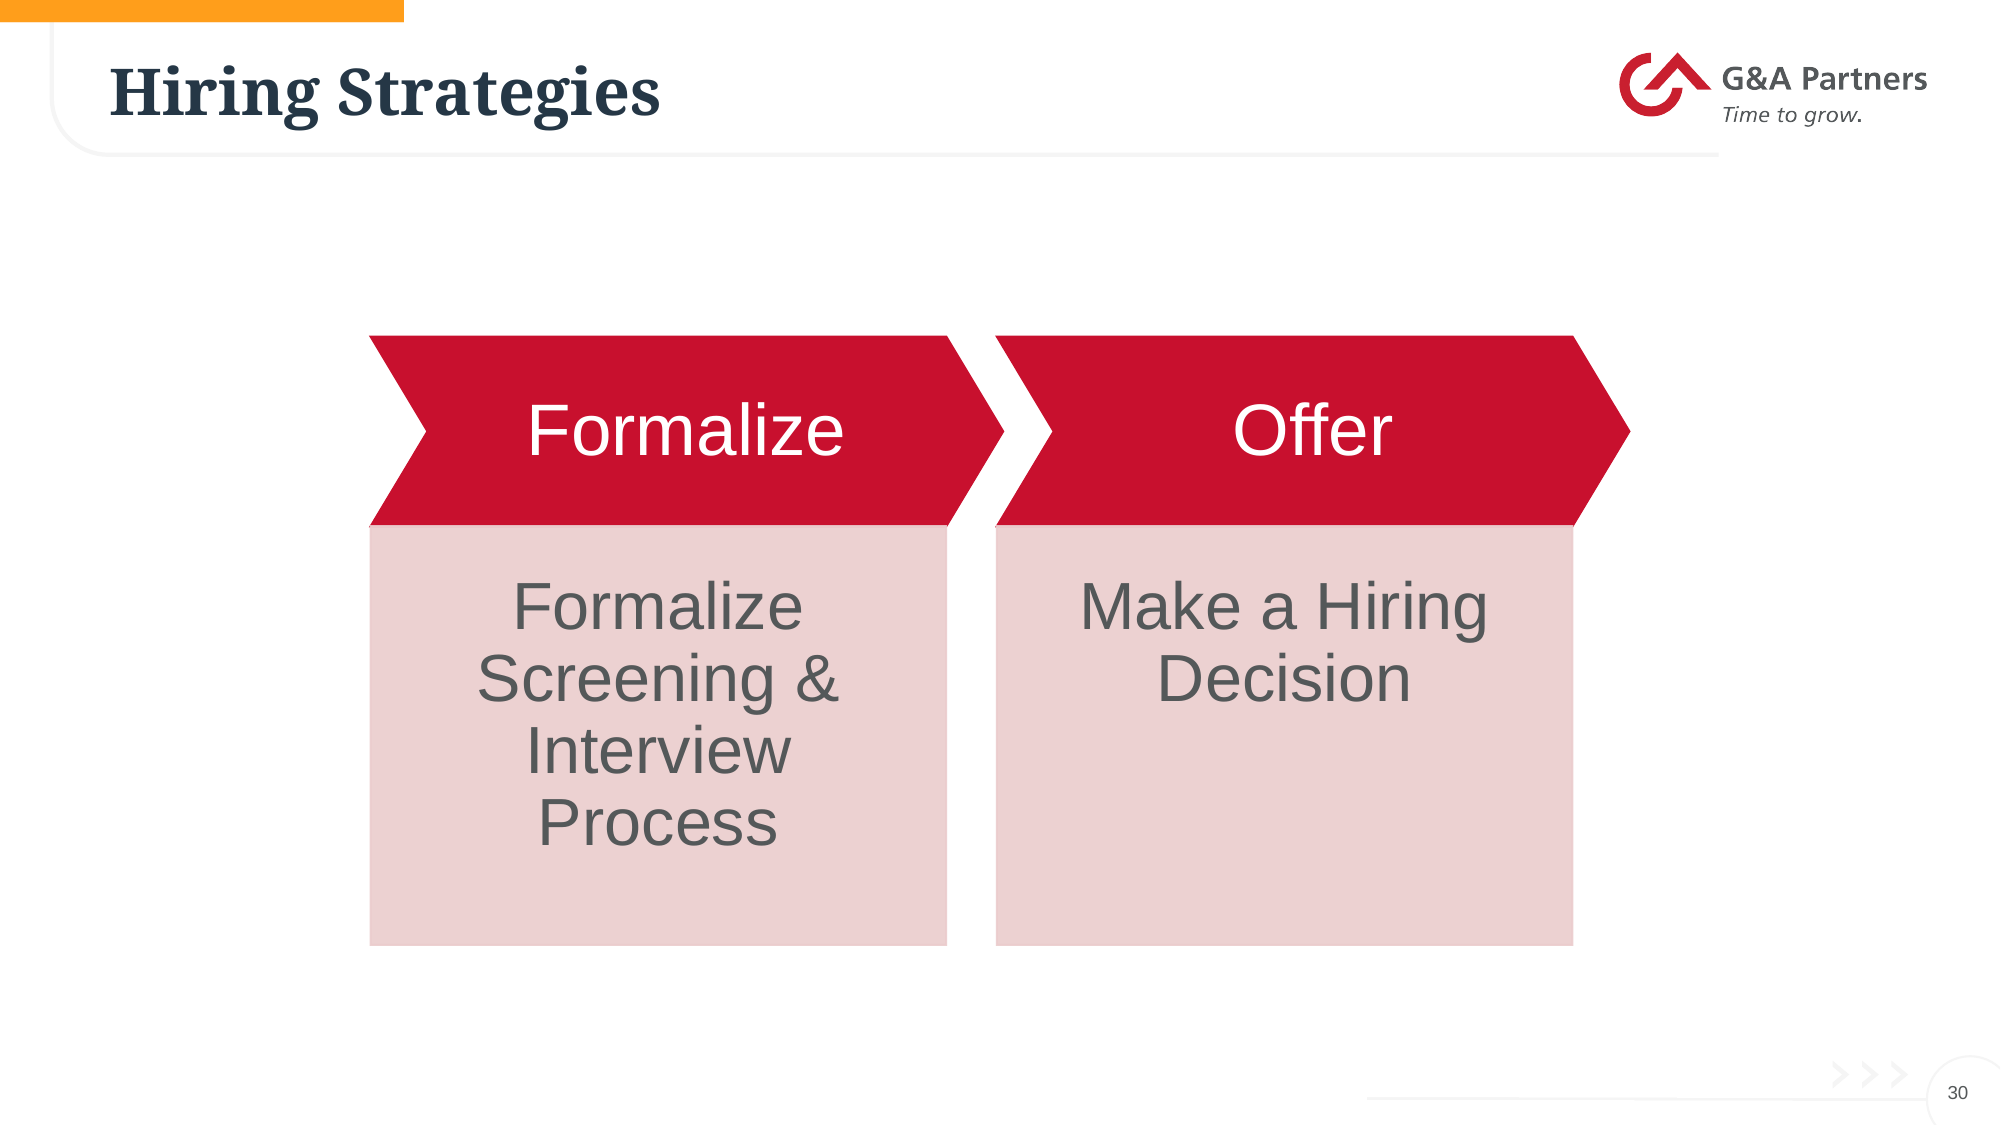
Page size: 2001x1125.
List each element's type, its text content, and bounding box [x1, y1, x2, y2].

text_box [369, 279, 1631, 1002]
title Hiring Strategies [94, 52, 1570, 144]
slide_number 30 [1914, 1062, 1984, 1122]
picture [1619, 52, 1927, 127]
